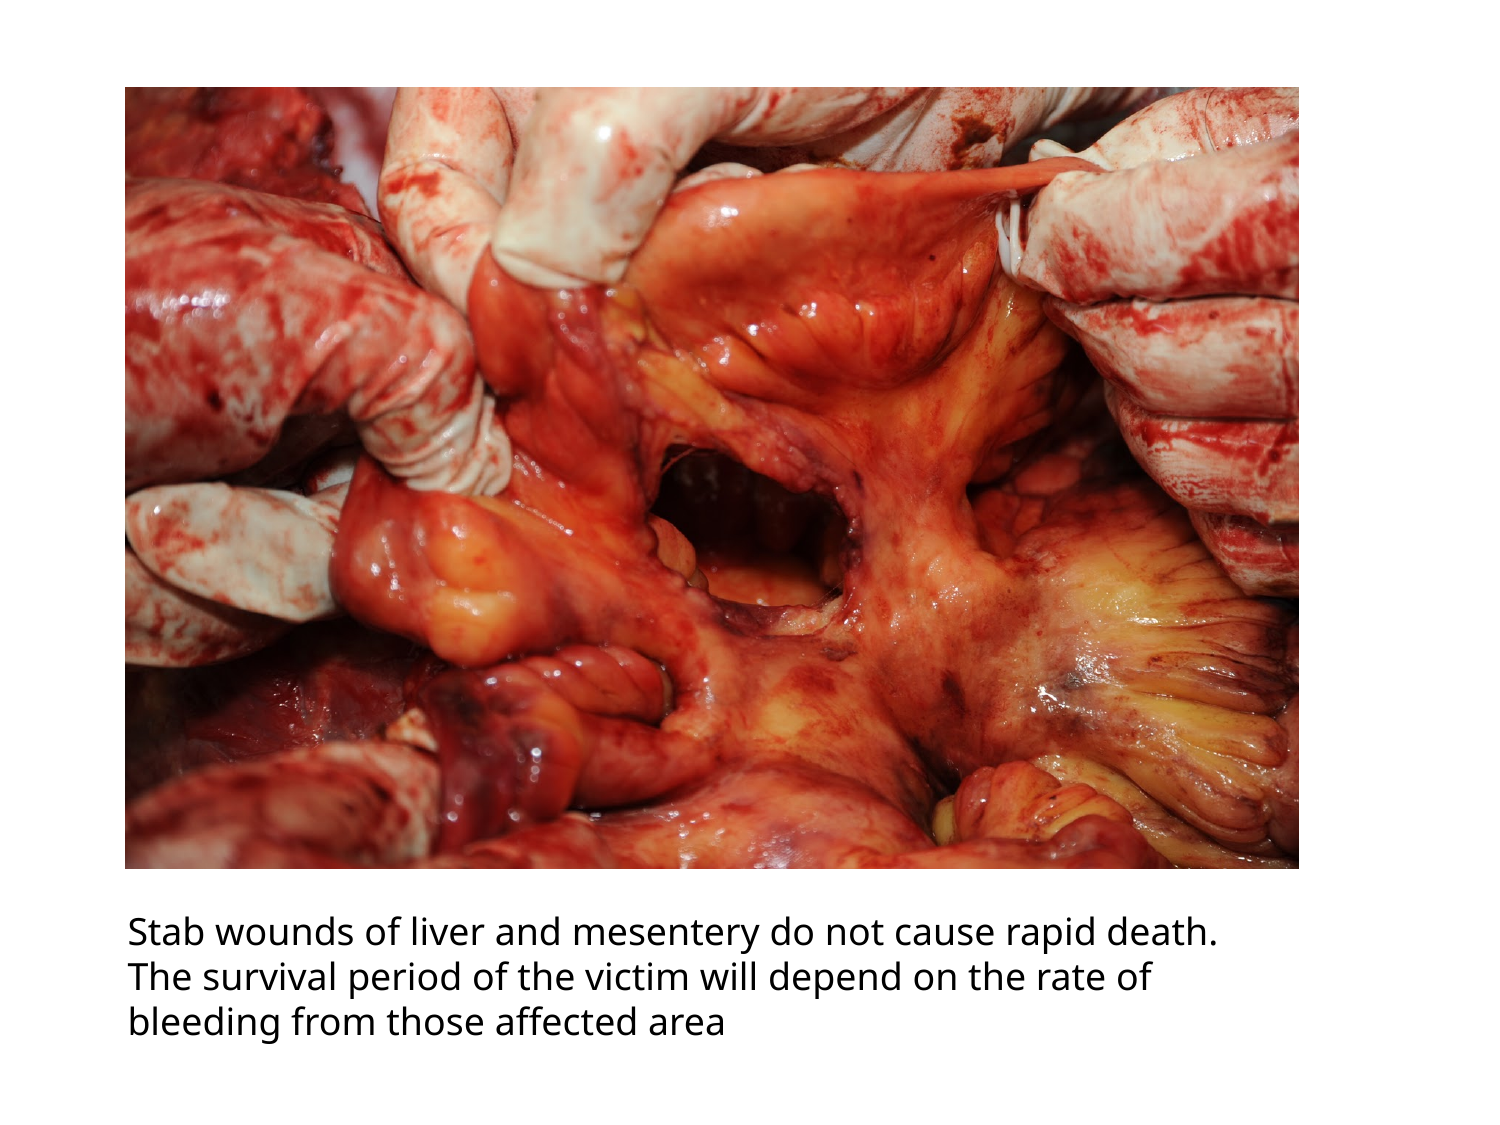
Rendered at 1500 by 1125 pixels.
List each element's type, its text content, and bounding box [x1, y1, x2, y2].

picture [124, 87, 1299, 869]
text_box Stab wounds of liver and mesentery do not cause rapid death. The survival period of the victim will depend on the rate of bleeding from those affected area [112, 900, 1263, 1052]
